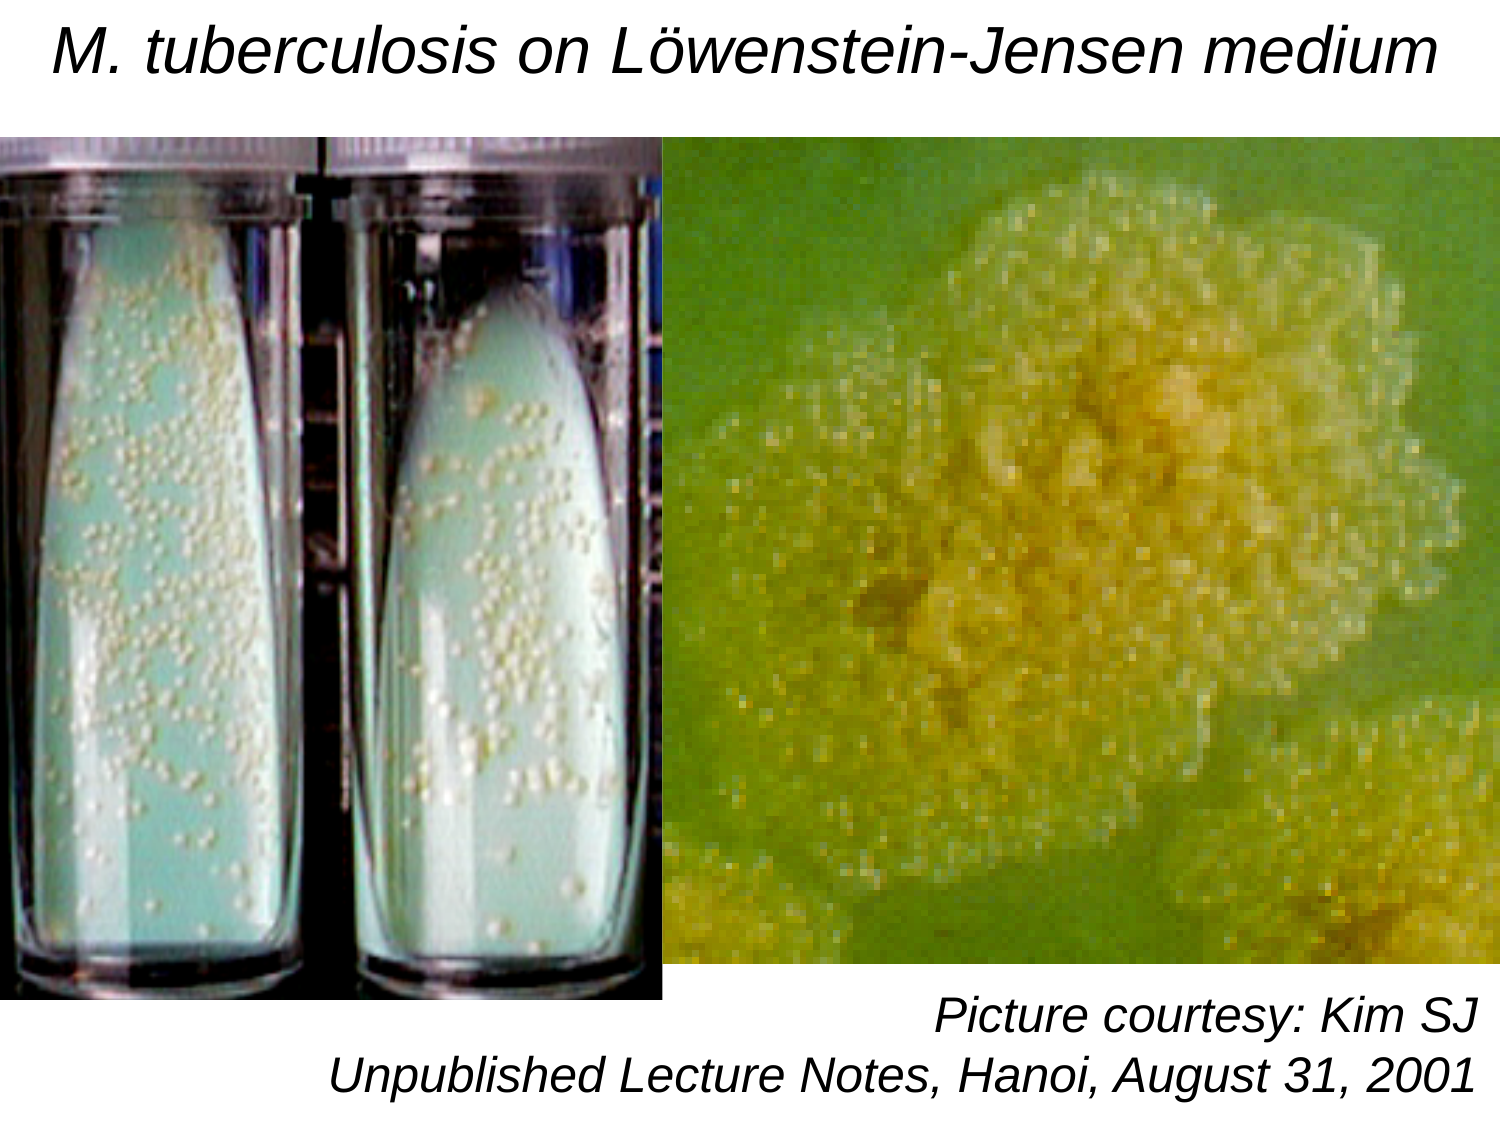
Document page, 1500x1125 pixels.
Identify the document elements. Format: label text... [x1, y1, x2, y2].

text_box M. tuberculosis on Löwenstein-Jensen medium [37, 0, 1456, 95]
picture [0, 137, 1500, 1001]
text_box Picture courtesy: Kim SJ Unpublished Lecture Notes, Hanoi, August 31, 2001 [312, 974, 1494, 1110]
